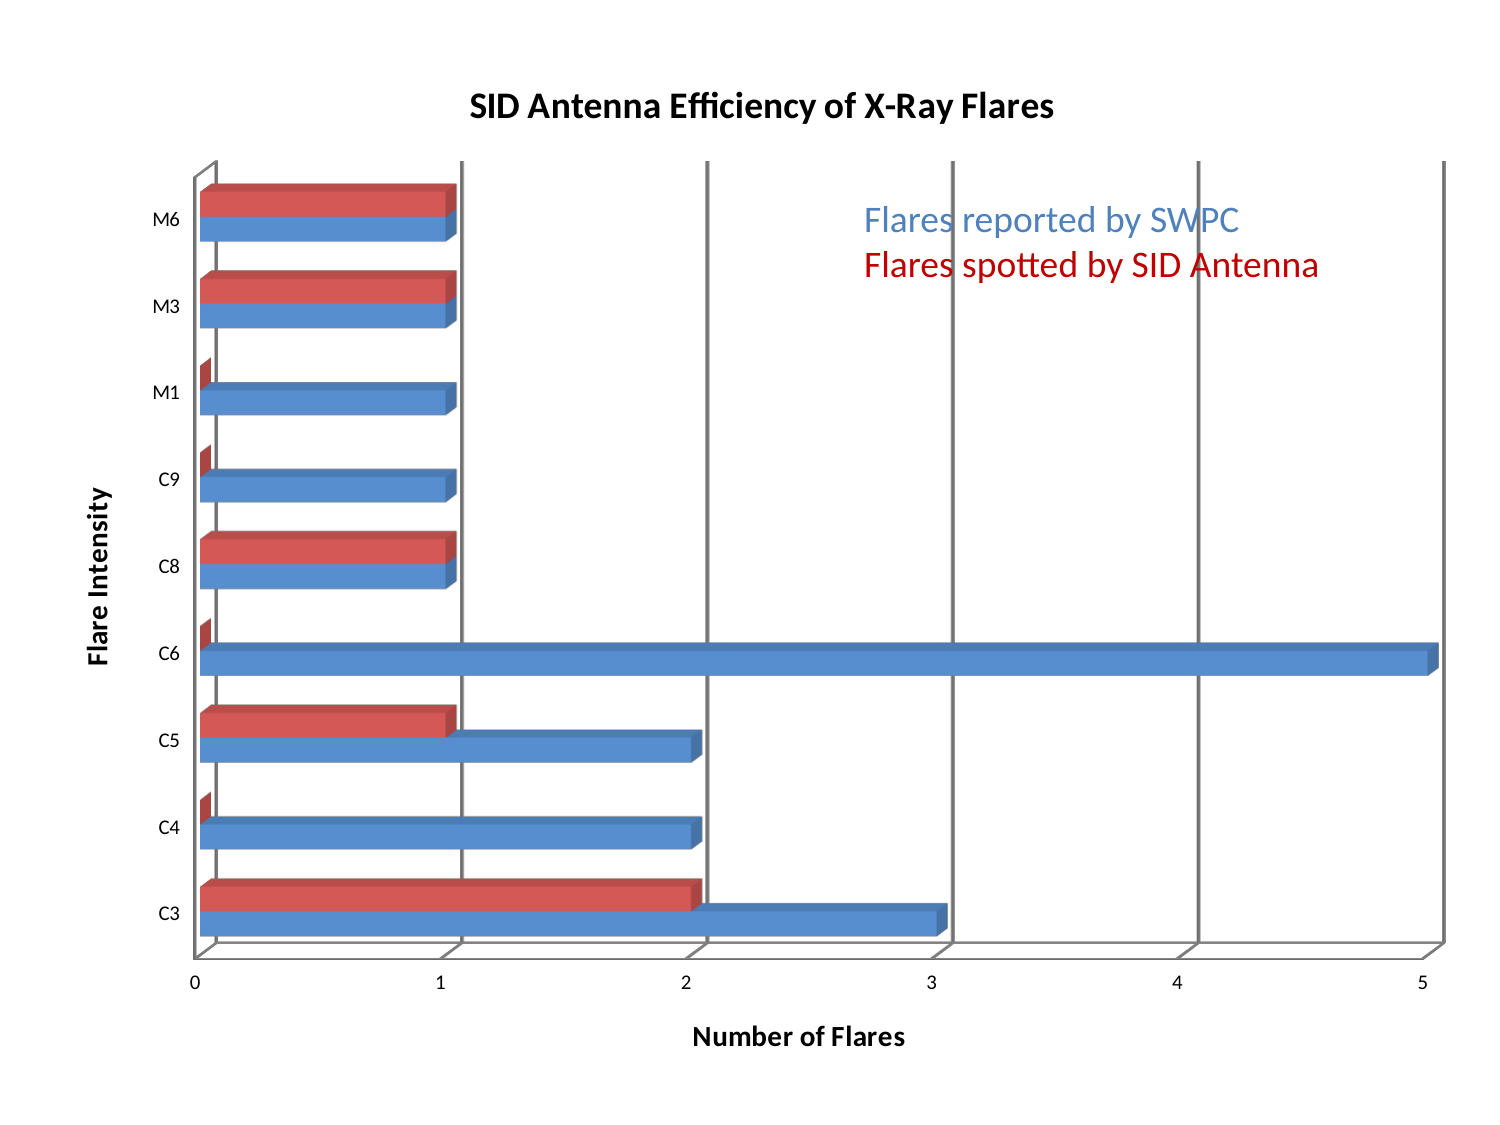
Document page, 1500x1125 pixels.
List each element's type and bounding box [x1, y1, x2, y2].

chart [49, 49, 1476, 1088]
